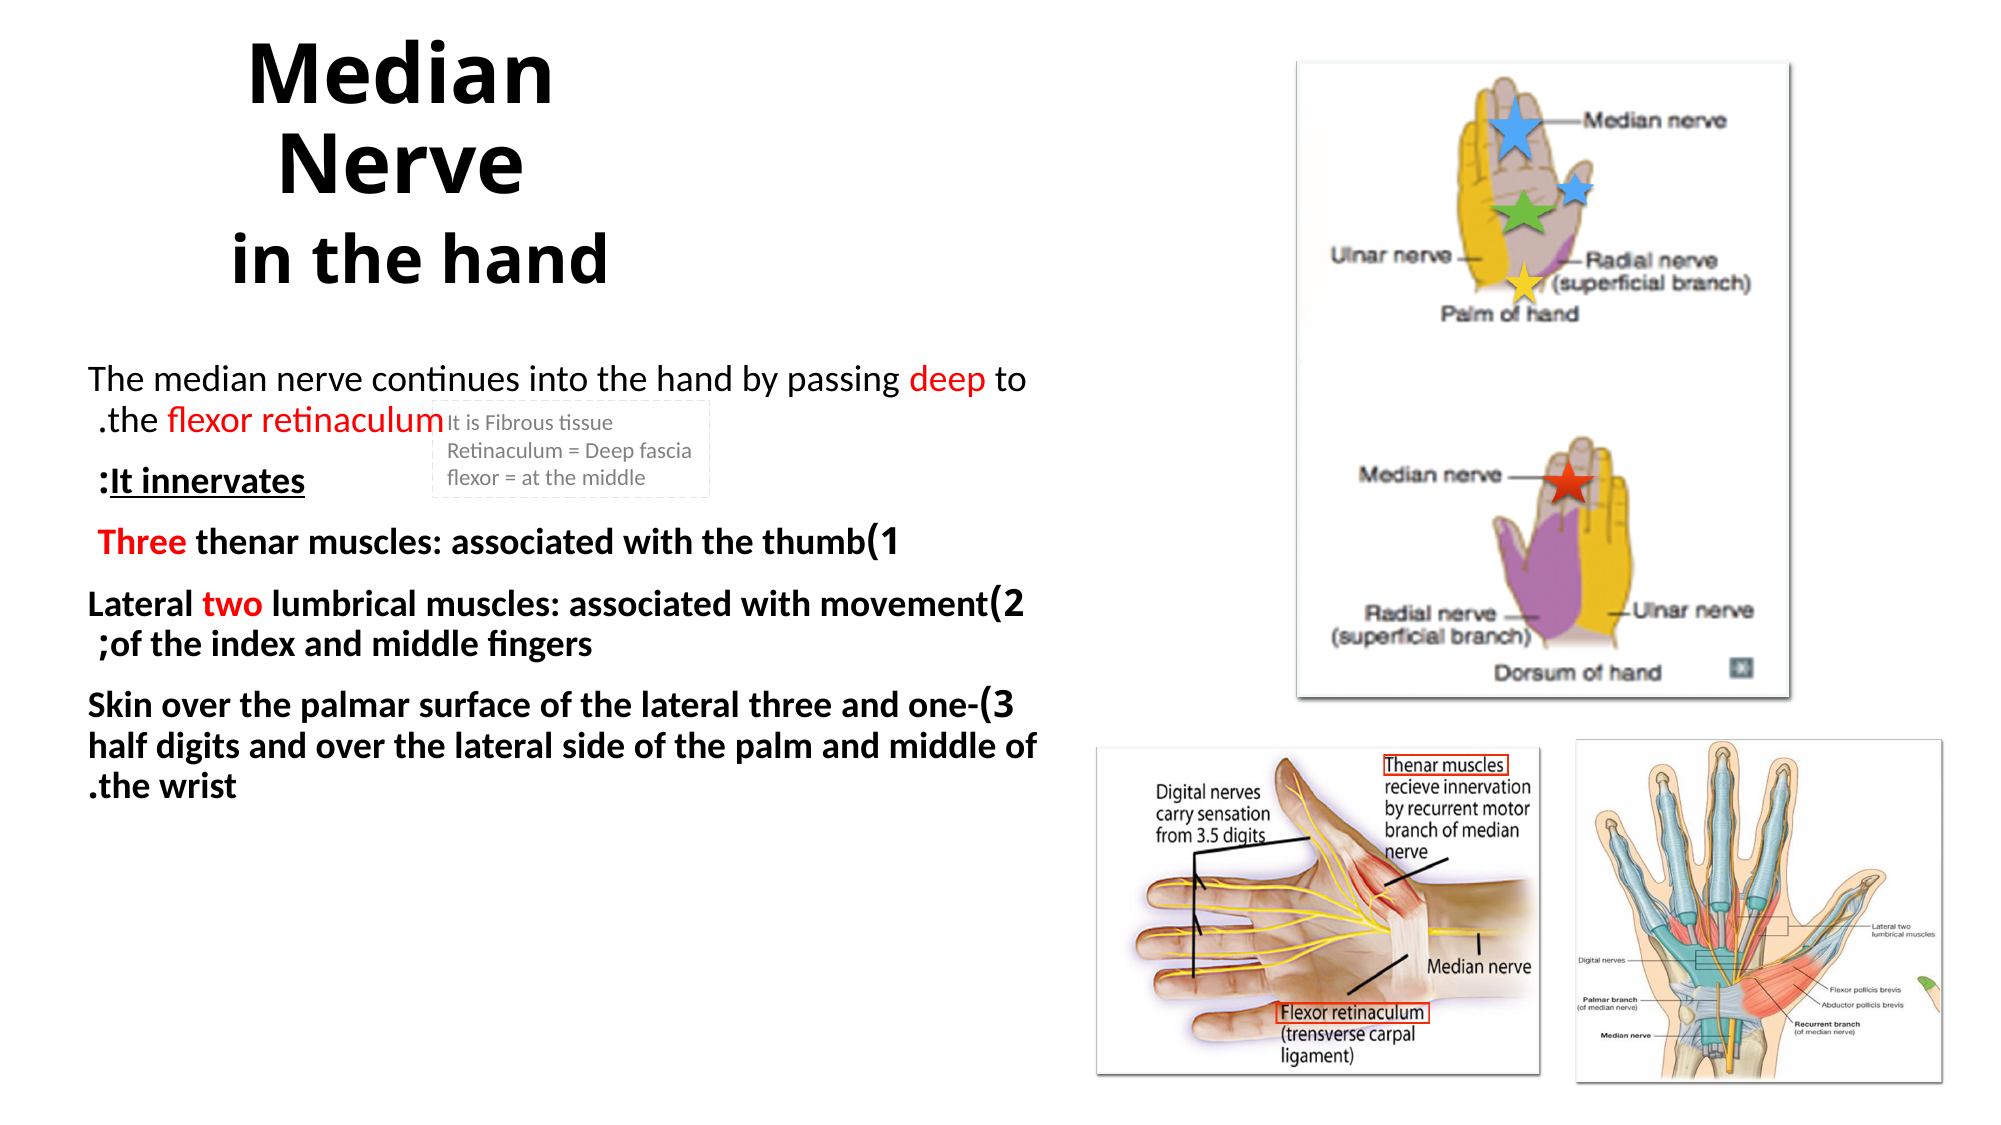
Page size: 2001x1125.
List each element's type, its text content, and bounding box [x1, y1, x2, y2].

picture [1093, 744, 1544, 1080]
picture [1572, 736, 1946, 1087]
text_box Median Nerve in the hand [107, 57, 694, 275]
list The median nerve continues into the hand by passing deep to the flexor retinaculum. It innervates: 1)Three thenar muscles: associated with the thumb 2)Lateral two lumbrical muscles: associated with movement of the index and middle fingers; 3)Skin over the palmar surface of the lateral three and one- half digits and over the lateral side of the palm and middle of the wrist. [72, 285, 1058, 1000]
text_box It is Fibrous tissue Retinaculum = Deep fascia flexor = at the middle [432, 400, 710, 498]
picture [1290, 57, 1798, 706]
